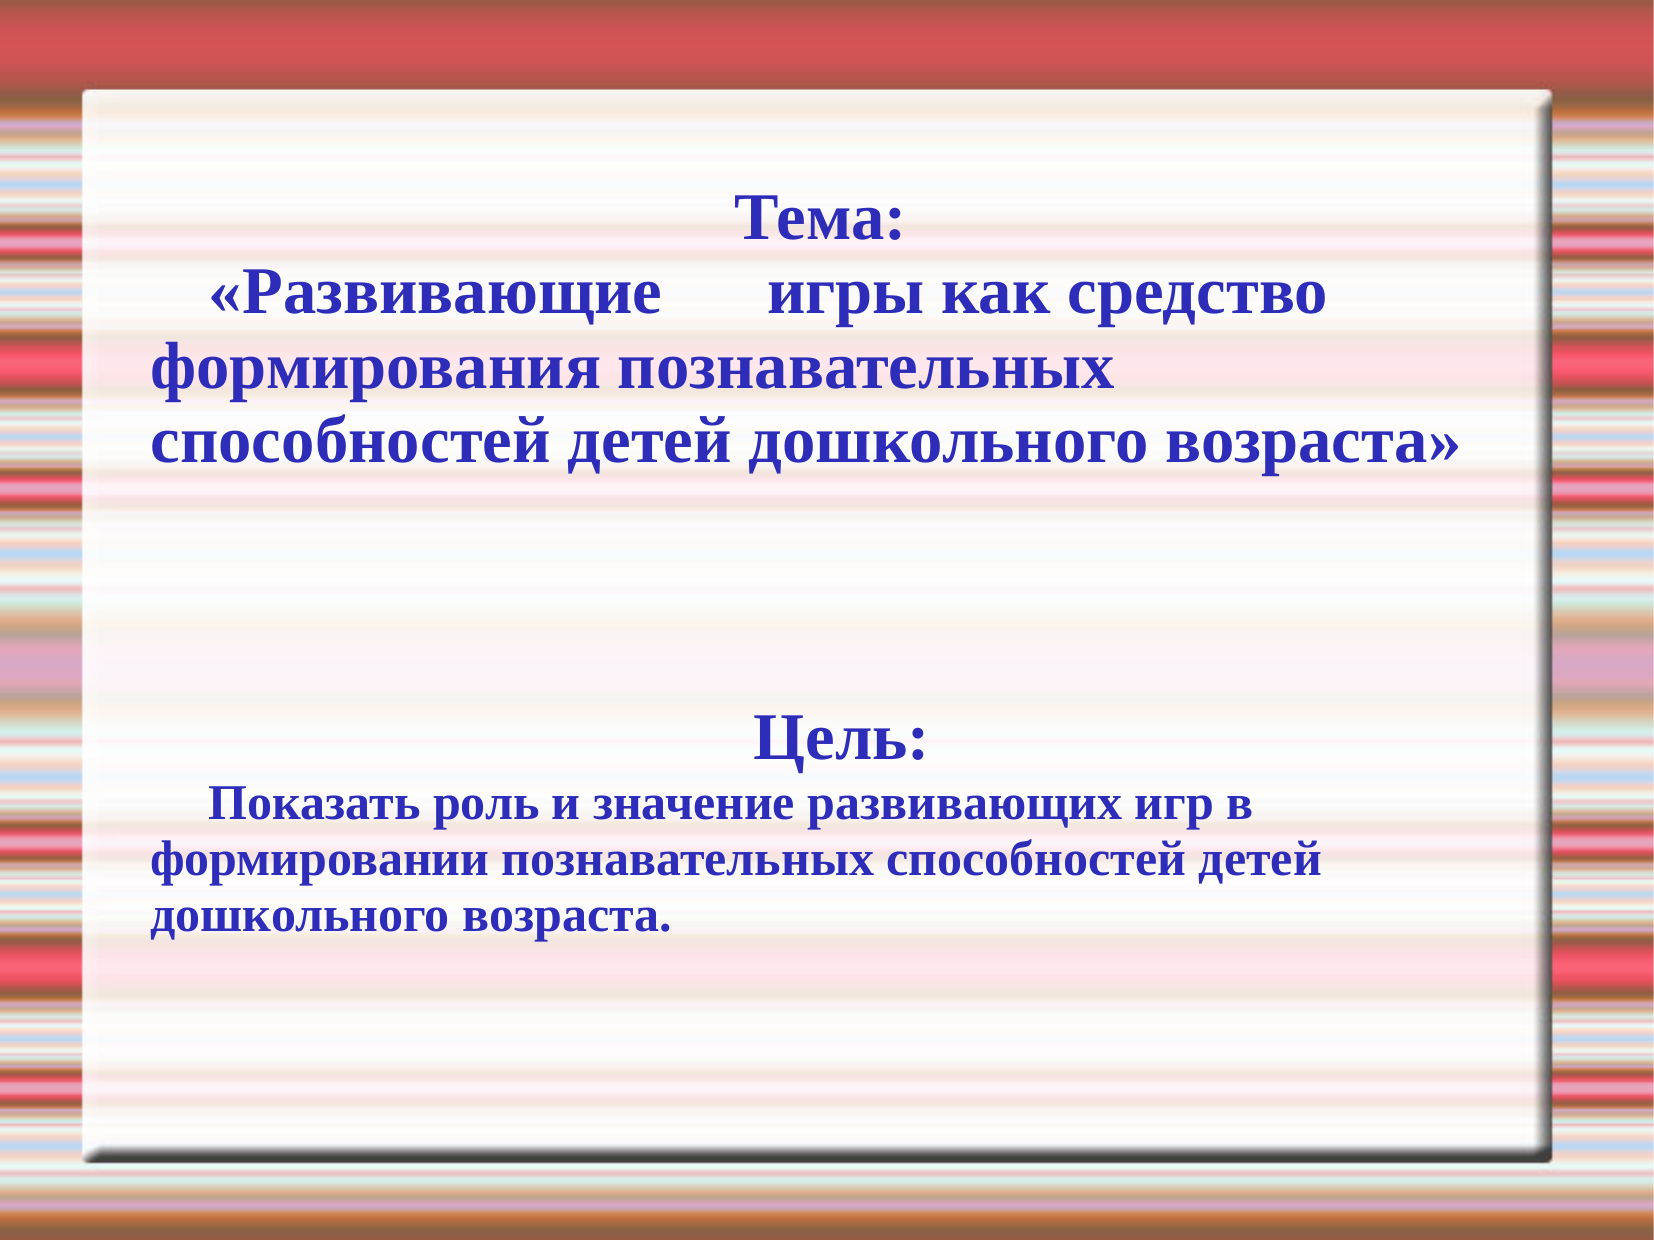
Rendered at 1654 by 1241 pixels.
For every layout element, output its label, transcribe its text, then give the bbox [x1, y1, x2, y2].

picture [0, 0, 1654, 1240]
text_box Тема: «Развивающие игры как средство формирования познавательных способностей детей дошкольного возраста» Цель: Показать роль и значение развивающих игр в формировании познавательных способностей детей дошкольного возраста. [135, 92, 1507, 1241]
